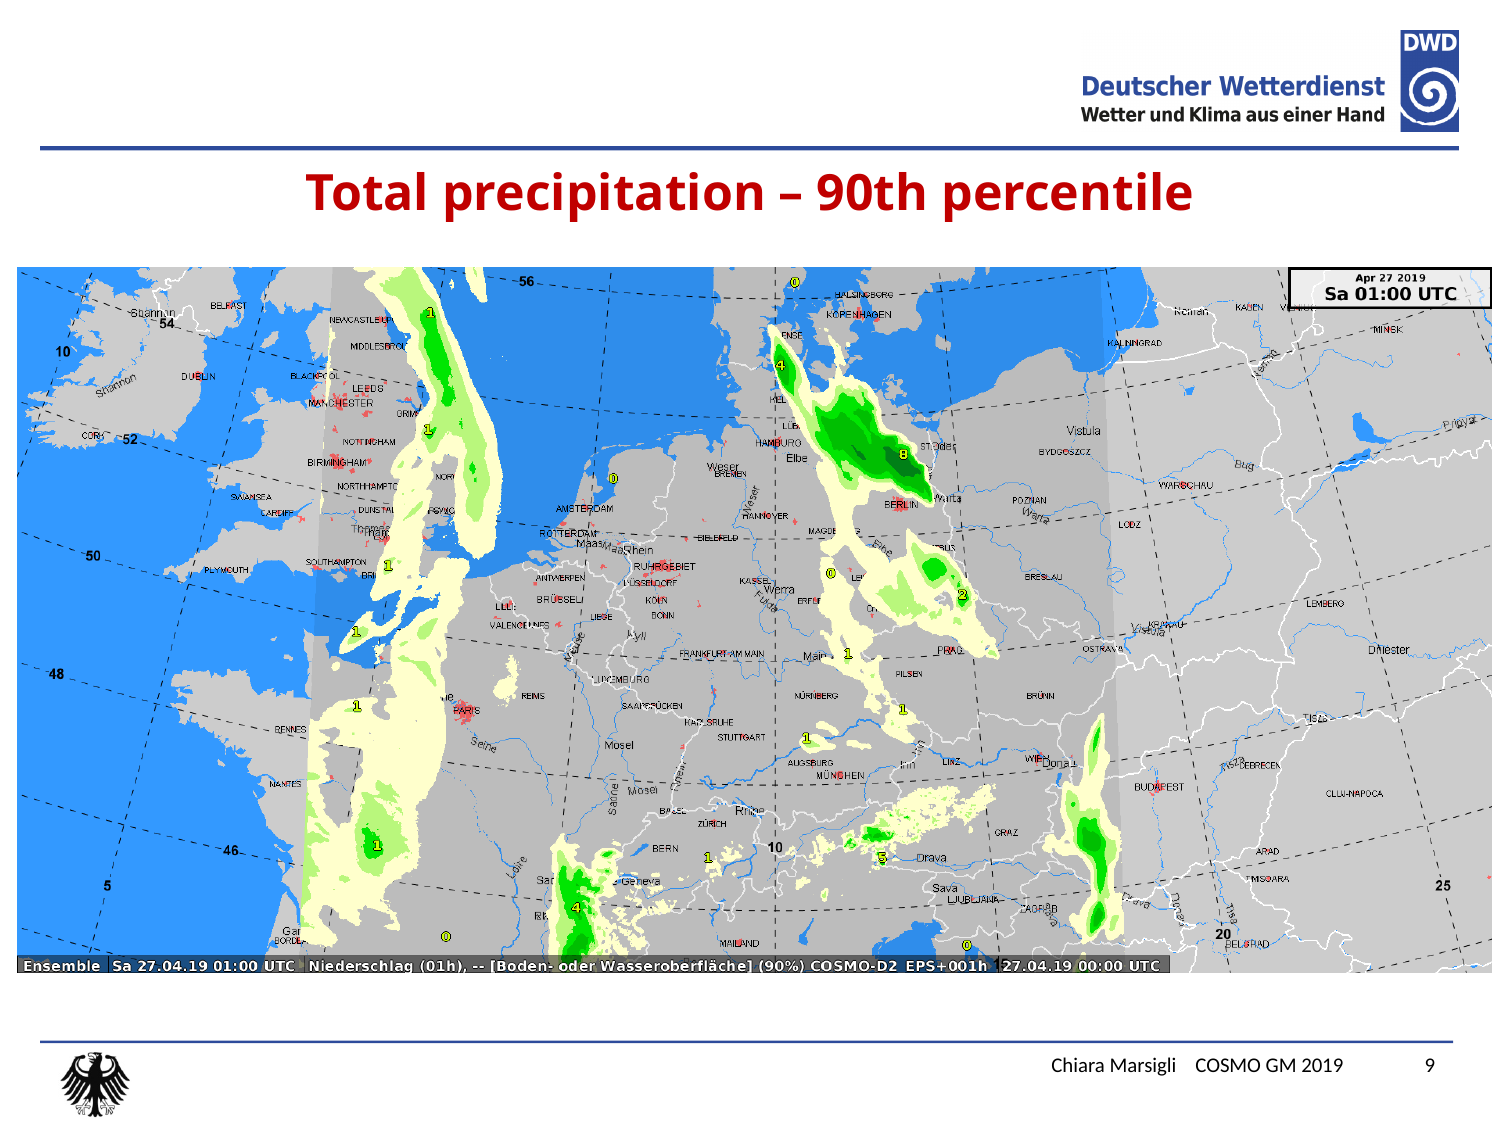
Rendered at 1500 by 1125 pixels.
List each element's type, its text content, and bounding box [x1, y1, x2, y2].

picture [17, 266, 1492, 973]
title Total precipitation – 90th percentile [75, 148, 1425, 233]
picture [1081, 30, 1459, 132]
picture [58, 1050, 132, 1119]
